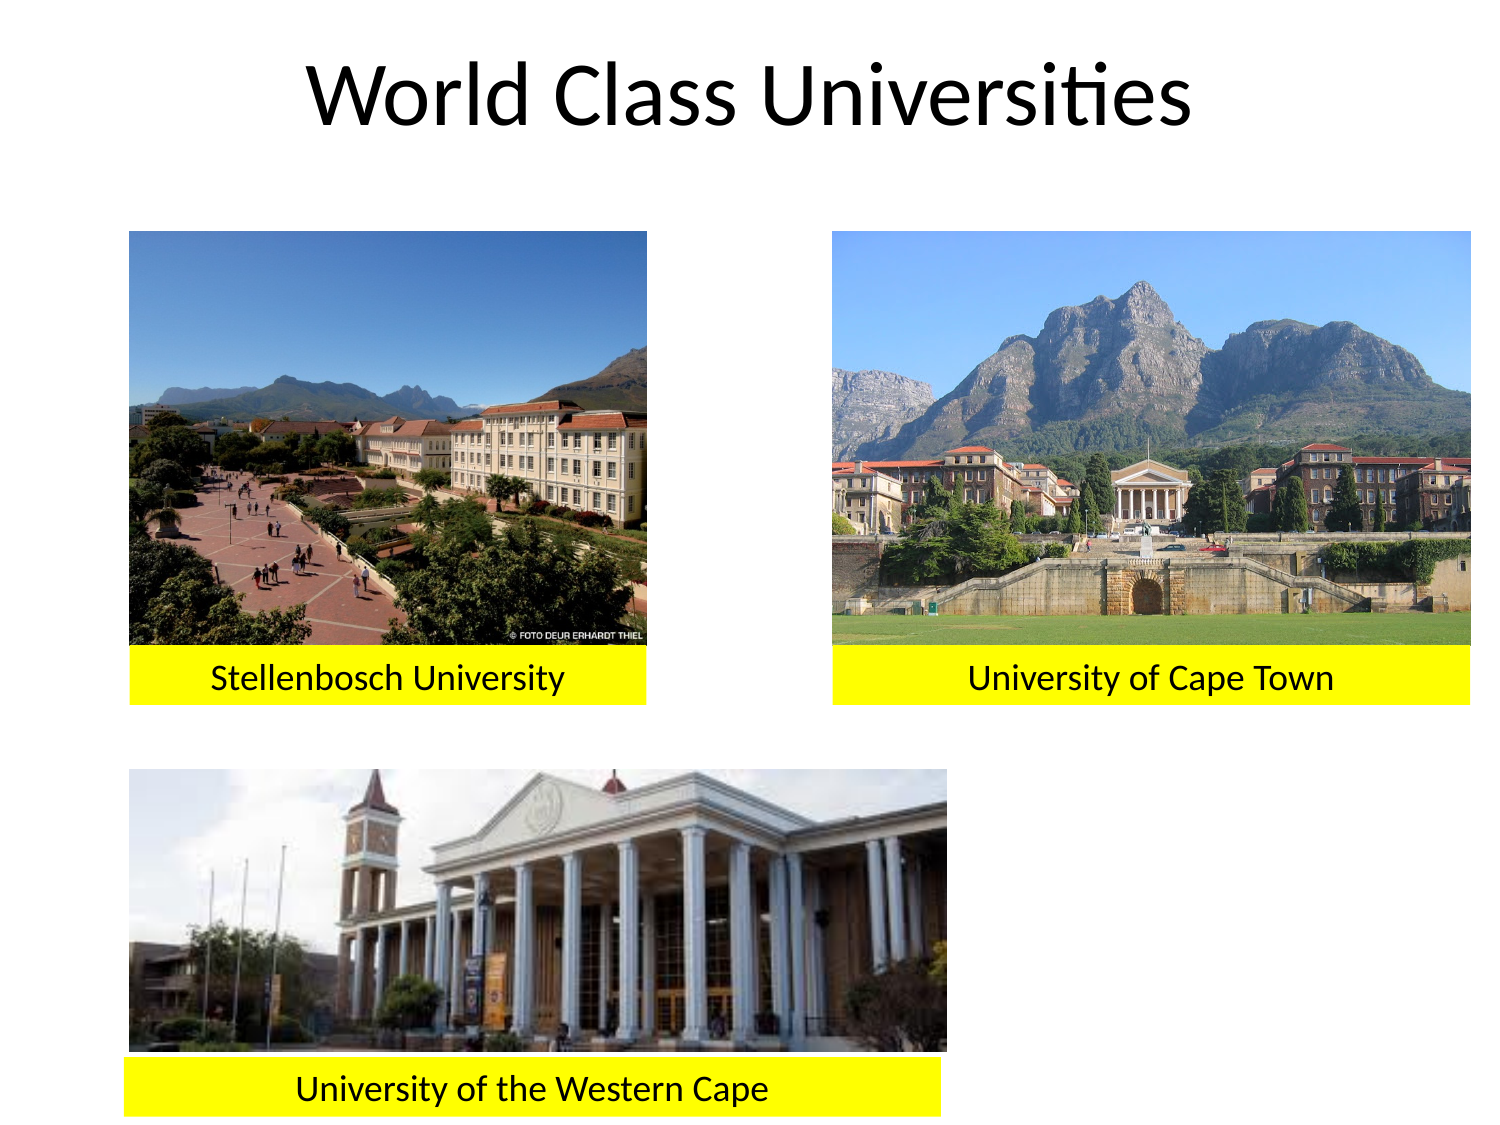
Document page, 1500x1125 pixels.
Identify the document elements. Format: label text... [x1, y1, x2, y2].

title World Class Universities [75, 0, 1425, 183]
picture [129, 231, 647, 646]
text_box University of the Western Cape [123, 1057, 941, 1117]
picture [832, 231, 1471, 646]
picture [129, 769, 947, 1052]
text_box Stellenbosch University [129, 653, 647, 705]
text_box University of Cape Town [832, 652, 1471, 705]
